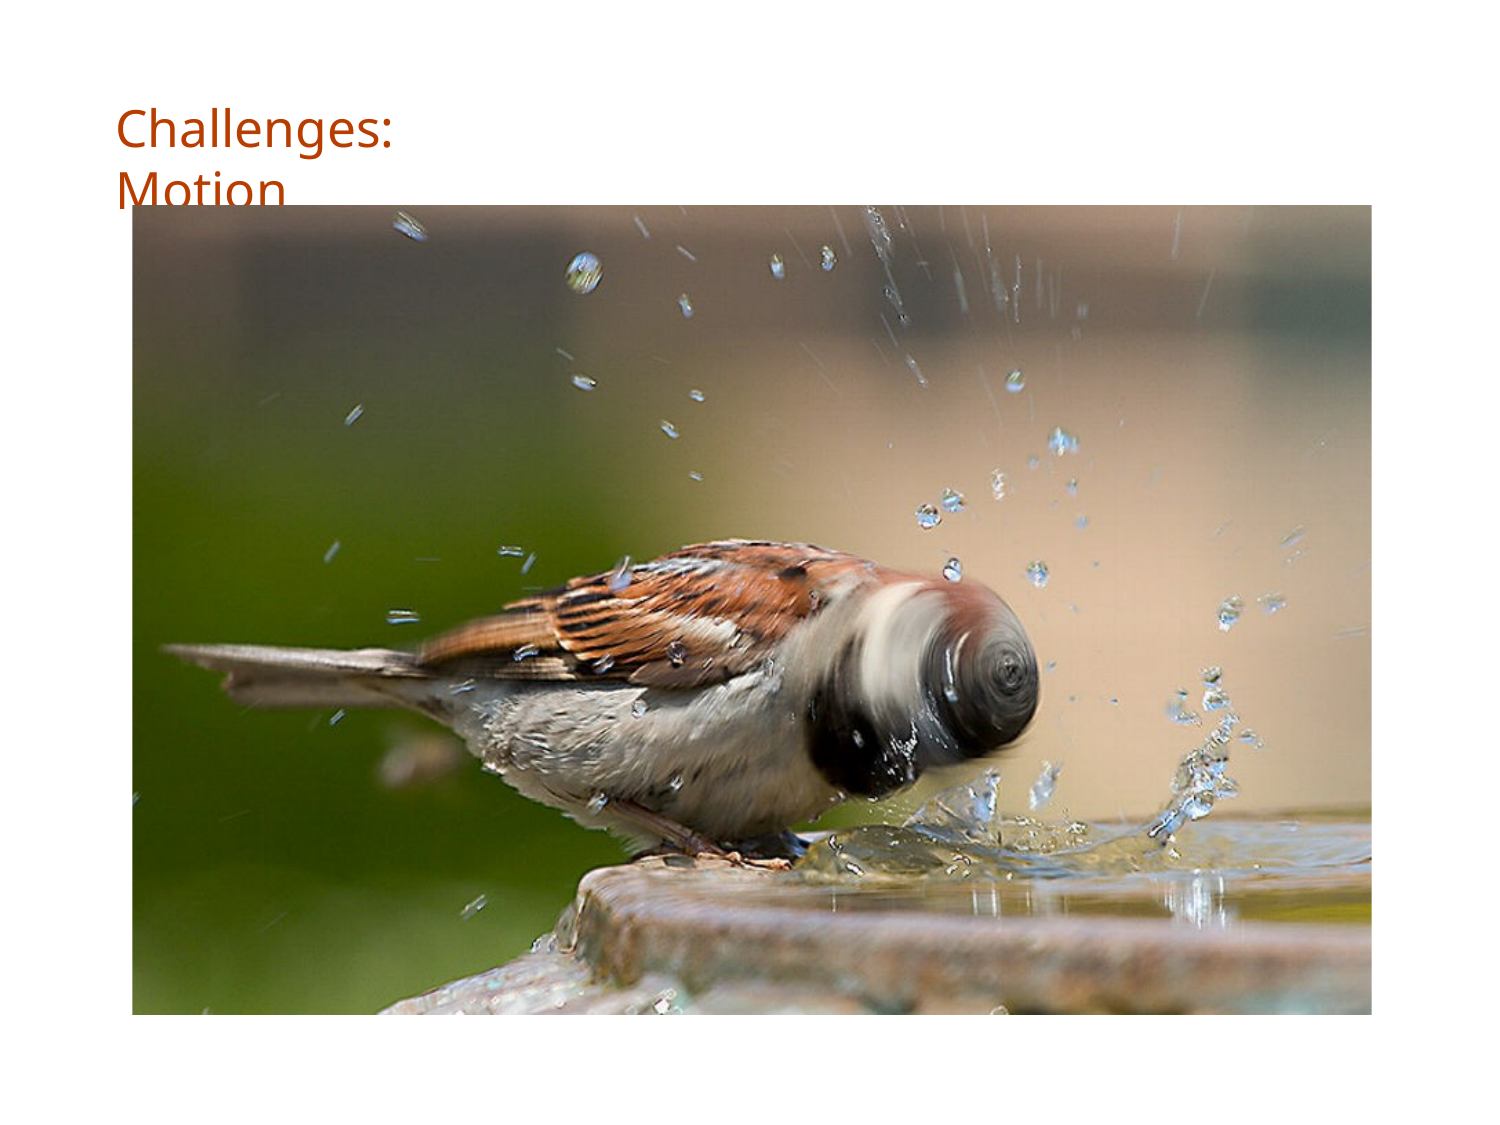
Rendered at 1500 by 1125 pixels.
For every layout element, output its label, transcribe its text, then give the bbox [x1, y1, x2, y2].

text_box [132, 205, 1372, 1015]
title Challenges: Motion [113, 94, 565, 285]
